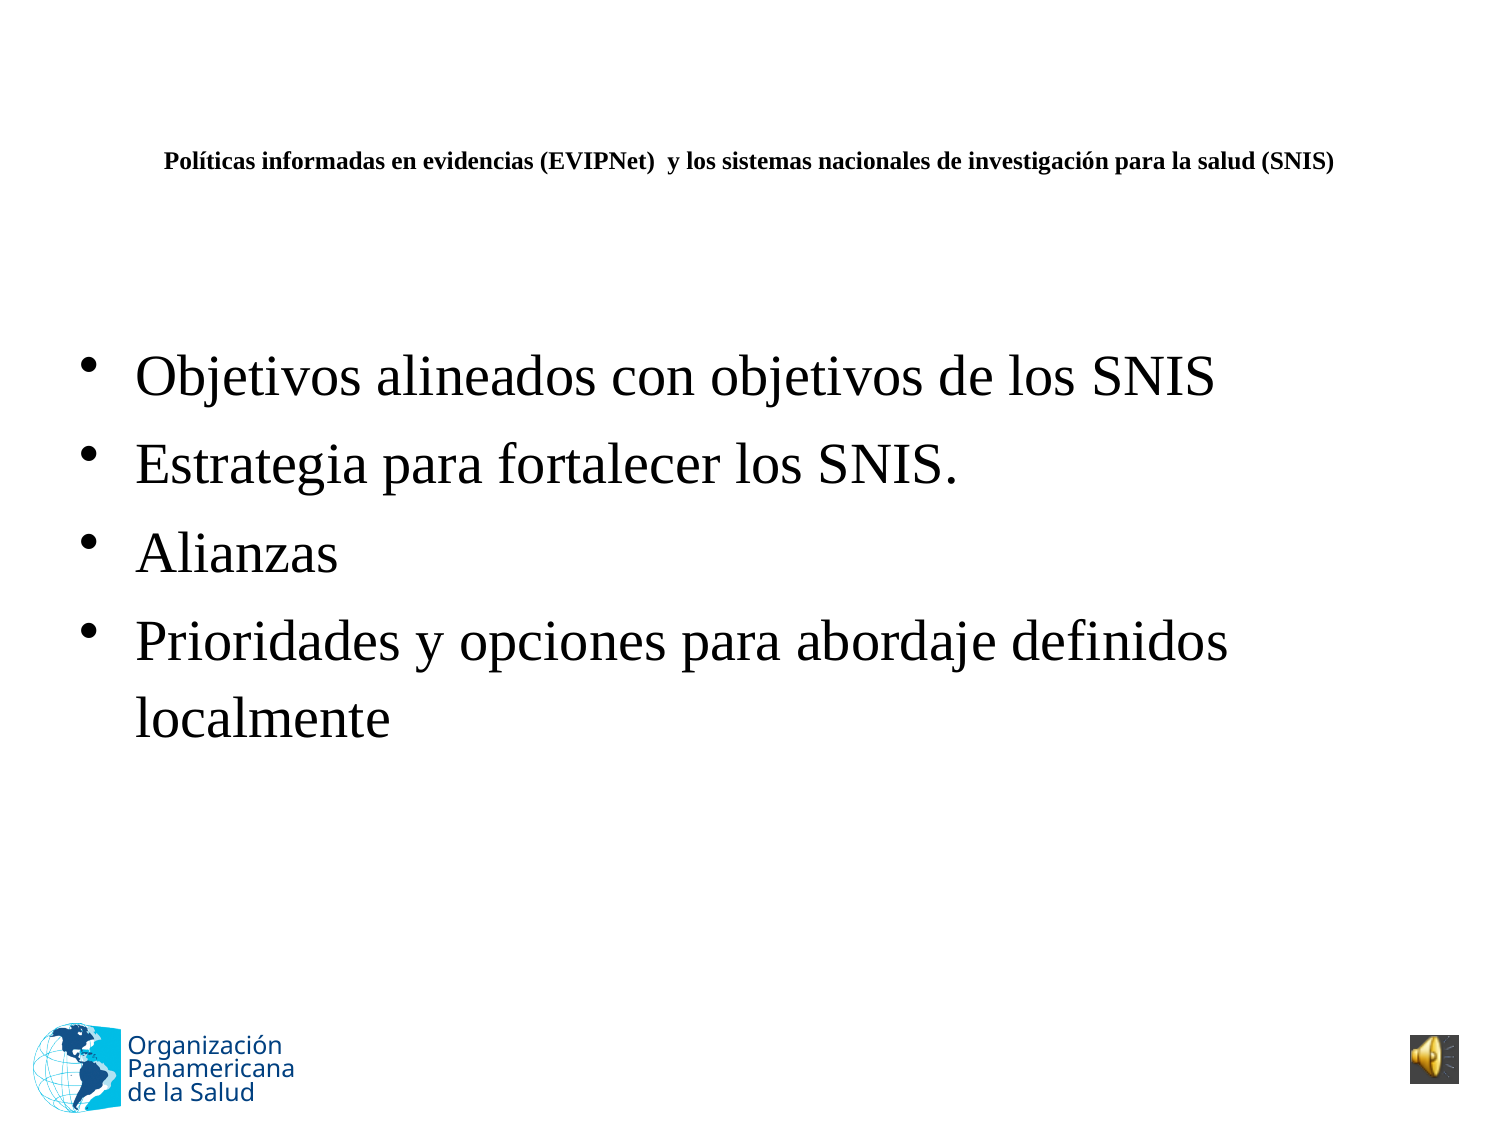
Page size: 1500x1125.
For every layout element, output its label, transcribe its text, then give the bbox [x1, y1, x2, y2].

picture [1409, 1034, 1460, 1085]
list Objetivos alineados con objetivos de los SNIS Estrategia para fortalecer los SNIS. Alianzas Prioridades y opciones para abordaje definidos localmente [63, 321, 1437, 1094]
title Políticas informadas en evidencias (EVIPNet) y los sistemas nacionales de investigación para la salud (SNIS) [133, 104, 1367, 194]
picture [33, 1023, 121, 1113]
